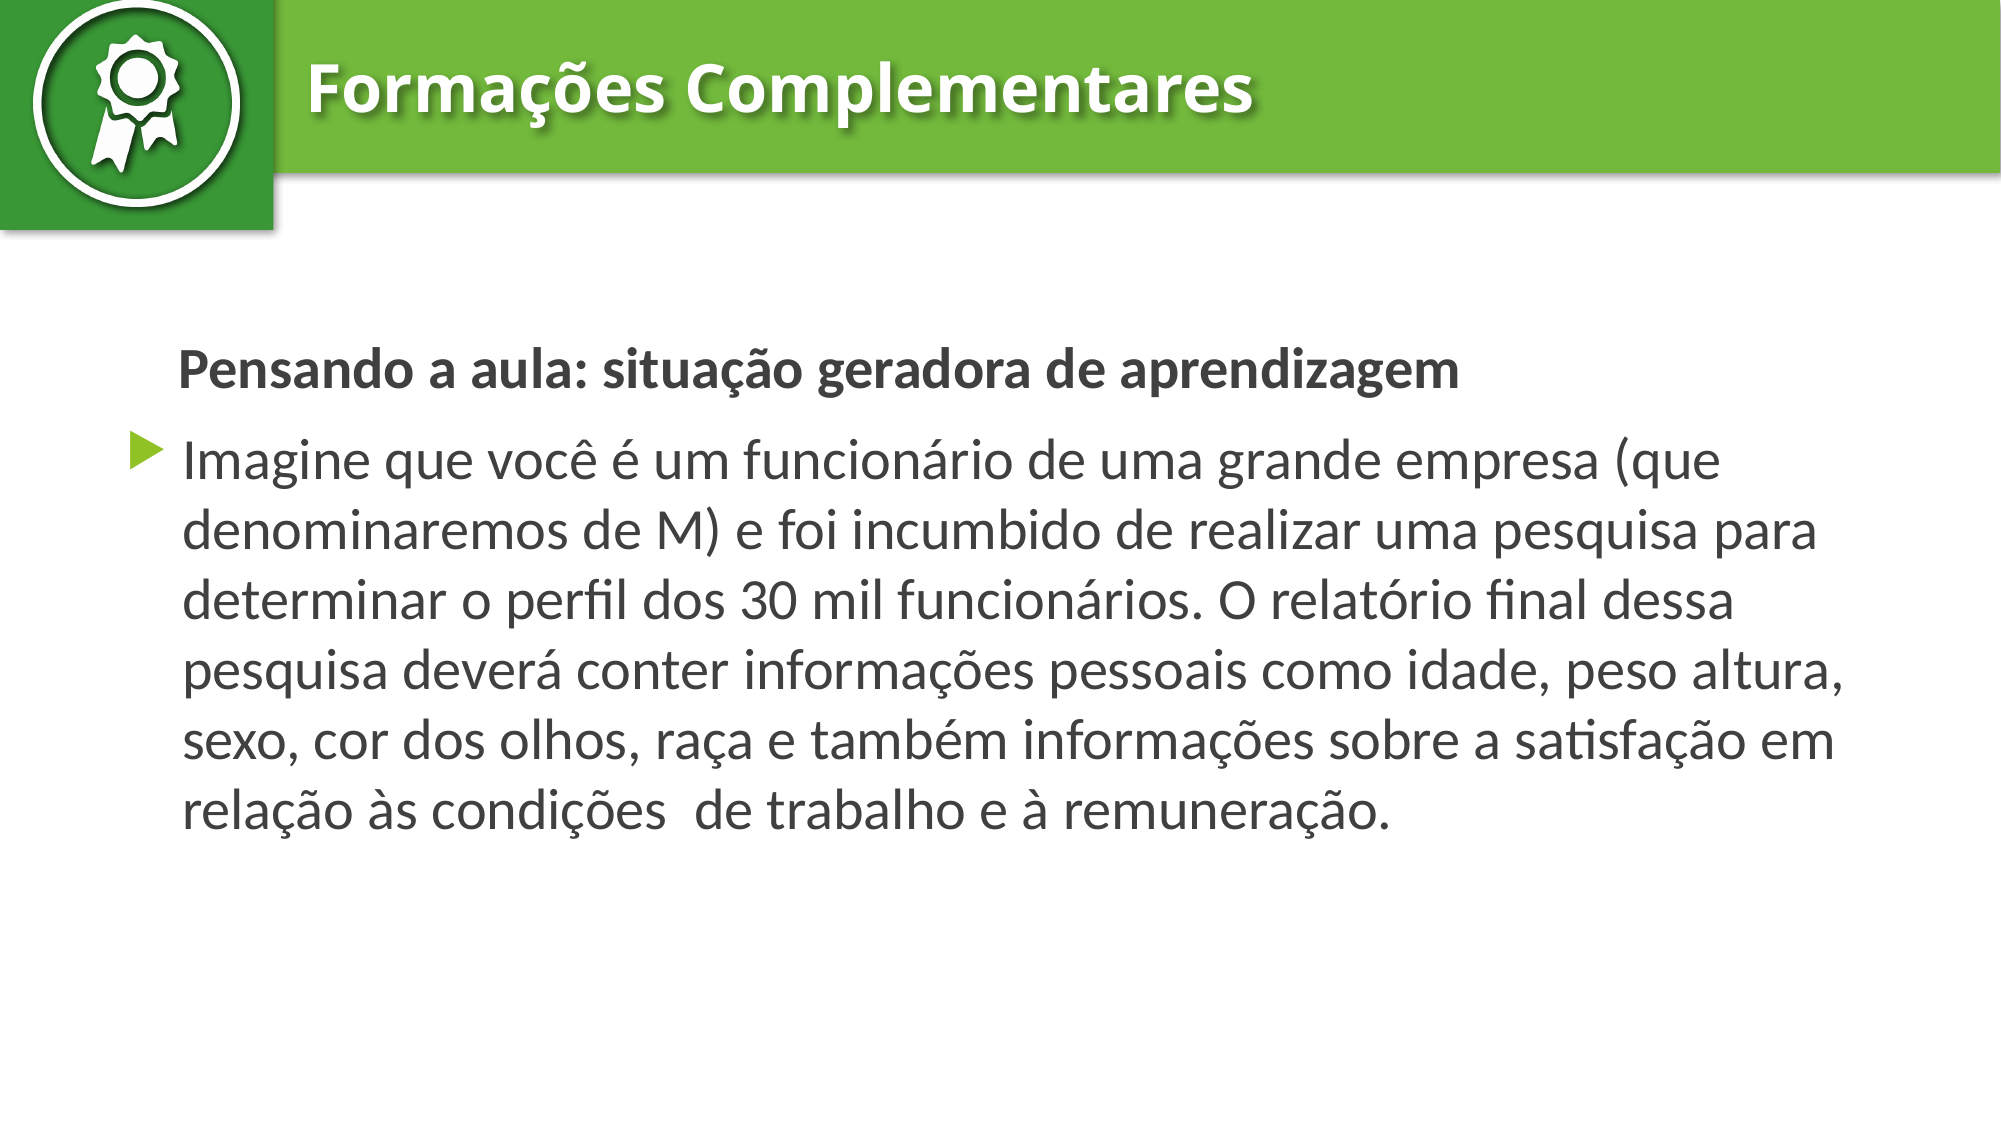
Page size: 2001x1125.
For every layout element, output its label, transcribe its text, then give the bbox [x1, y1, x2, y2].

picture [33, 0, 240, 207]
list Pensando a aula: situação geradora de aprendizagem Imagine que você é um funcionário de uma grande empresa (que denominaremos de M) e foi incumbido de realizar uma pesquisa para determinar o perfil dos 30 mil funcionários. O relatório final dessa pesquisa deverá conter informações pessoais como idade, peso altura, sexo, cor dos olhos, raça e também informações sobre a satisfação em relação às condições de trabalho e à remuneração. [111, 323, 1912, 960]
